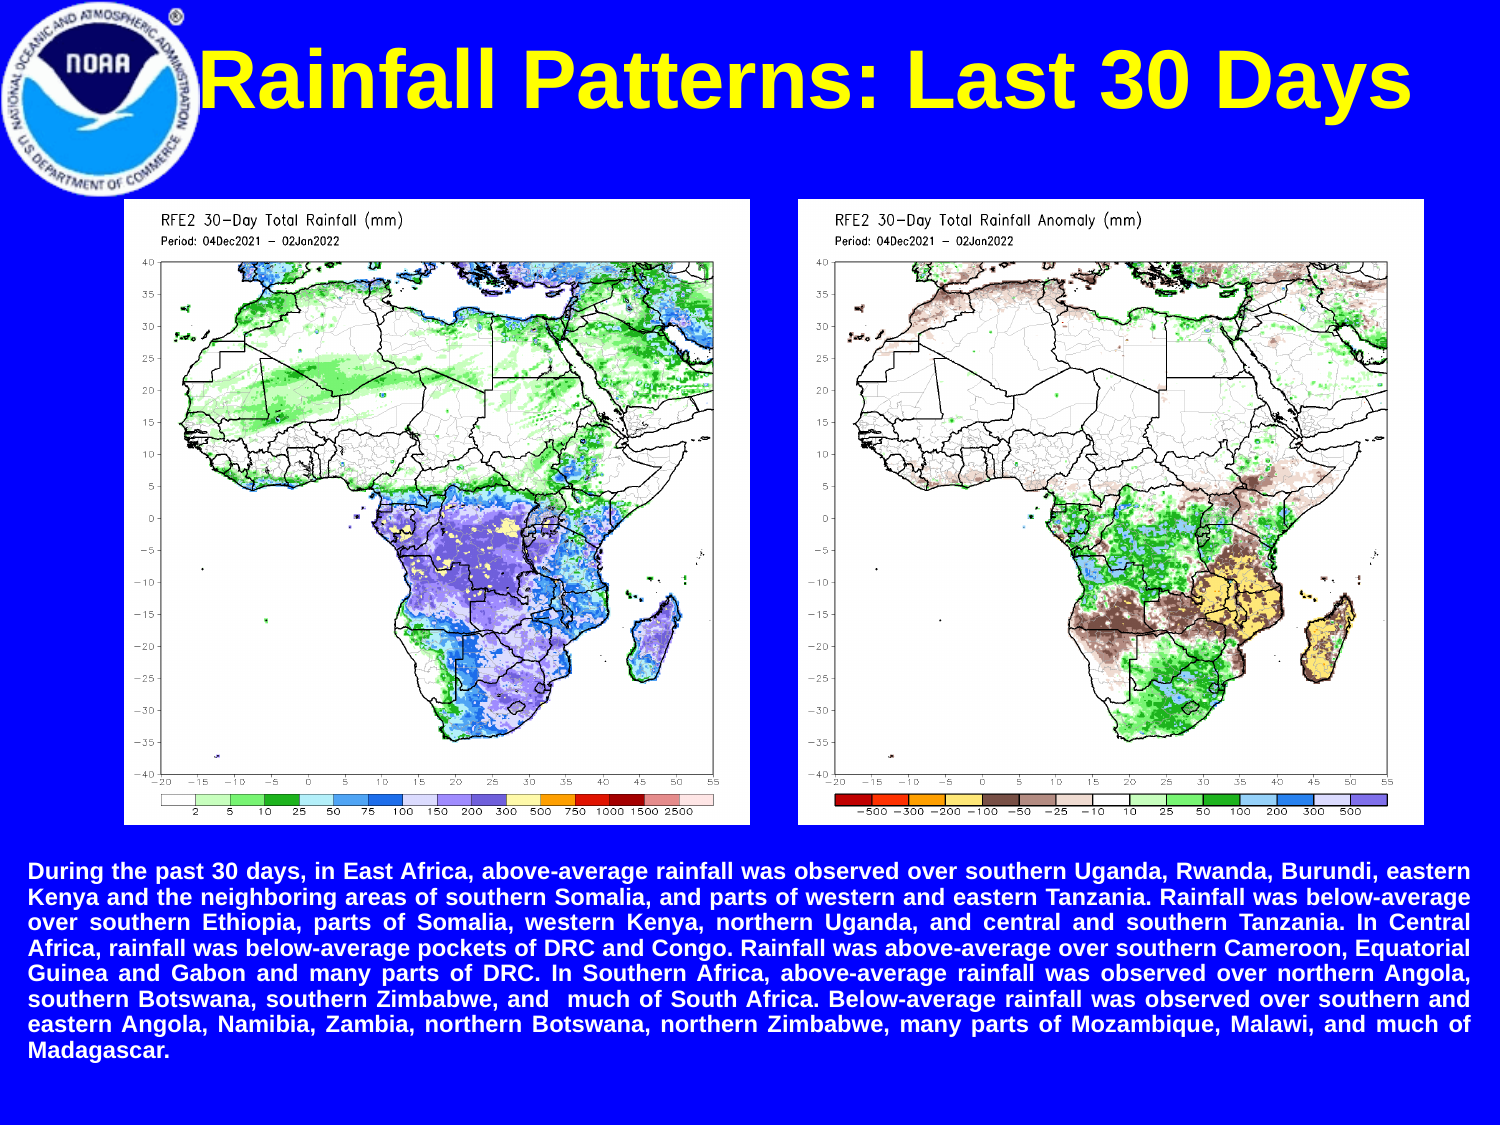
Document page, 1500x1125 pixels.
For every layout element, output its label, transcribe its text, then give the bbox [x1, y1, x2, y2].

text_box During the past 30 days, in East Africa, above-average rainfall was observed over southern Uganda, Rwanda, Burundi, eastern Kenya and the neighboring areas of southern Somalia, and parts of western and eastern Tanzania. Rainfall was below-average over southern Ethiopia, parts of Somalia, western Kenya, northern Uganda, and central and southern Tanzania. In Central Africa, rainfall was below-average pockets of DRC and Congo. Rainfall was above-average over southern Cameroon, Equatorial Guinea and Gabon and many parts of DRC. In Southern Africa, above-average rainfall was observed over northern Angola, southern Botswana, southern Zimbabwe, and much of South Africa. Below-average rainfall was observed over southern and eastern Angola, Namibia, Zambia, northern Botswana, northern Zimbabwe, many parts of Mozambique, Malawi, and much of Madagascar. [12, 851, 1488, 1072]
picture [797, 199, 1424, 826]
picture [0, 0, 751, 826]
title Rainfall Patterns: Last 30 Days [174, 0, 1438, 151]
